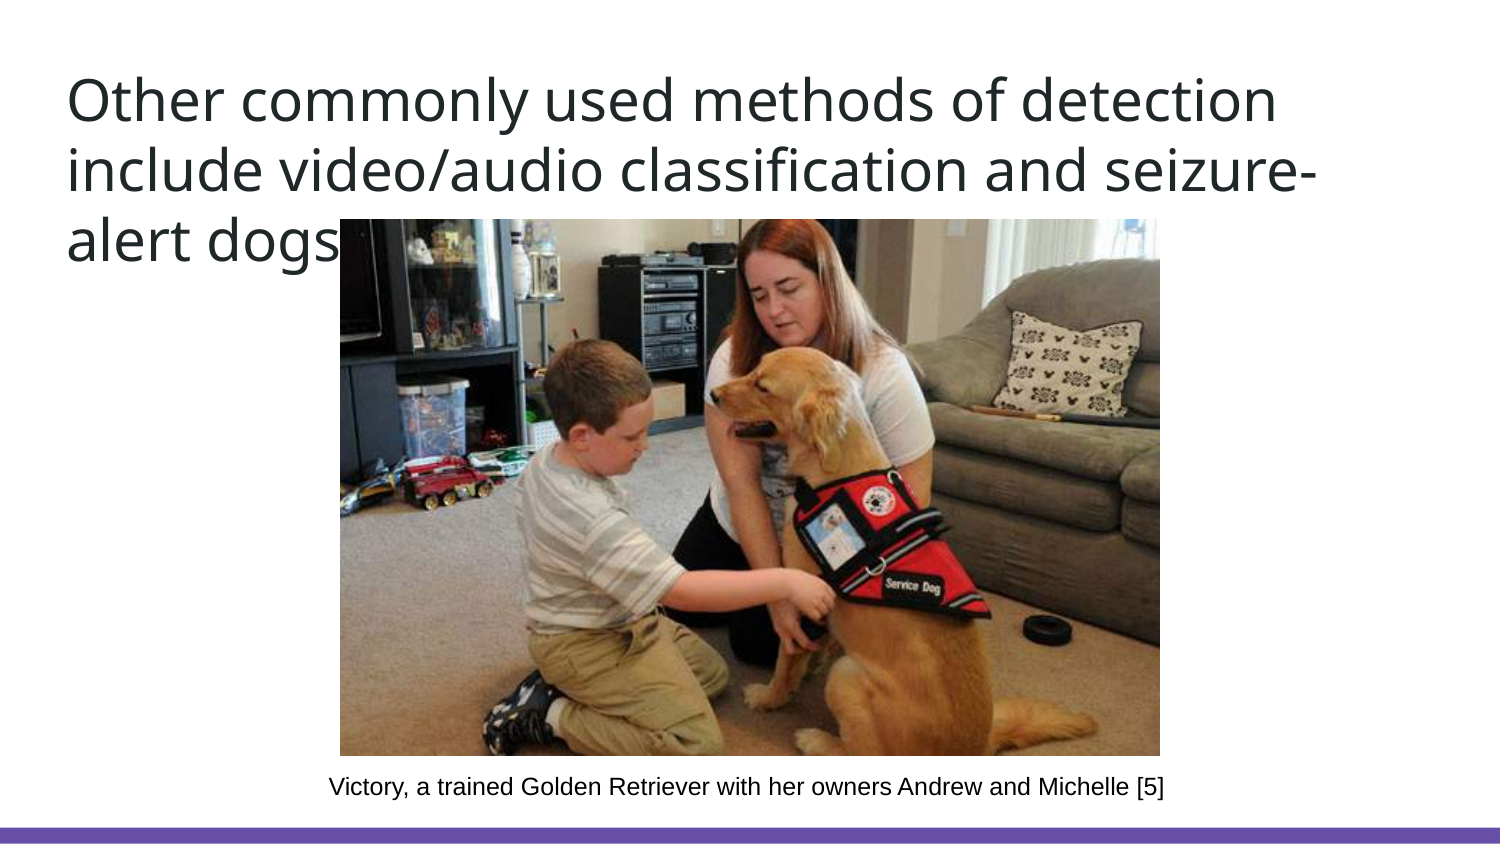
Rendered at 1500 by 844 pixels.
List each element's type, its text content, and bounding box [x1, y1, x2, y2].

picture [339, 219, 1160, 756]
title Other commonly used methods of detection include video/audio classification and seizure-alert dogs. [51, 48, 1449, 142]
text_box Victory, a trained Golden Retriever with her owners Andrew and Michelle [5] [313, 755, 1187, 815]
